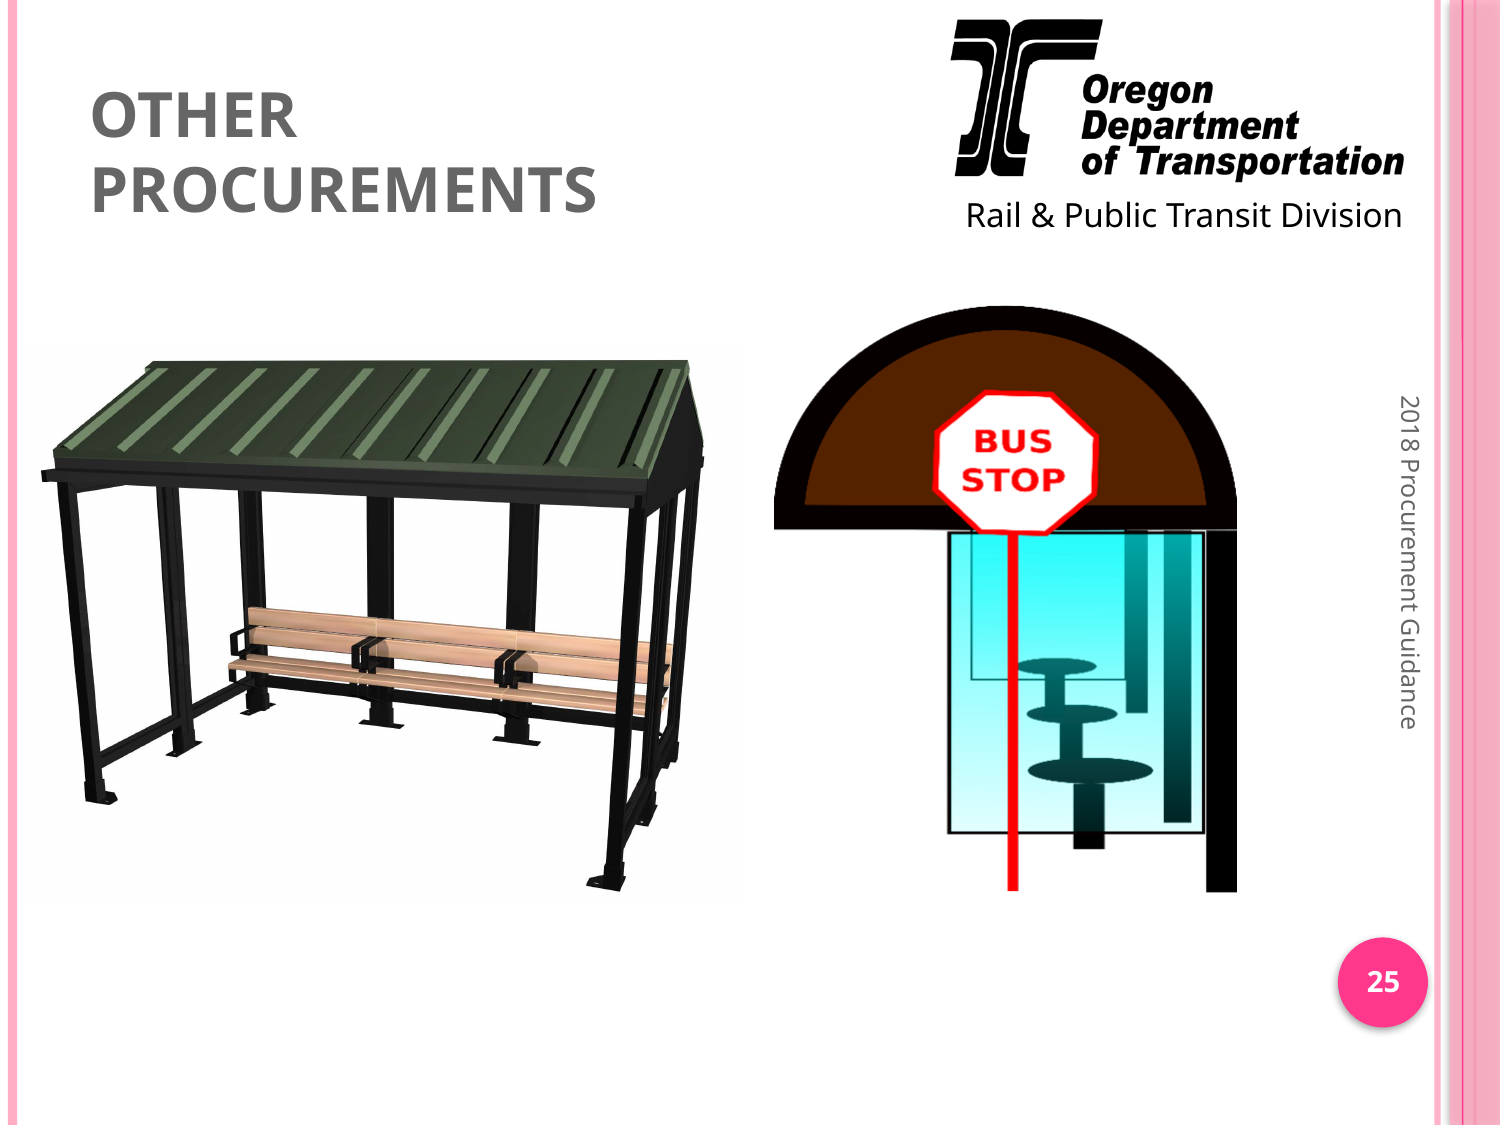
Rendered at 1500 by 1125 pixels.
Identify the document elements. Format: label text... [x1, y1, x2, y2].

footer 2018 Procurement Guidance [1379, 380, 1440, 906]
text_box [928, 11, 1441, 243]
title Other Procurements [75, 45, 800, 233]
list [774, 304, 1238, 907]
slide_number 24 [1333, 940, 1434, 1027]
picture [24, 344, 747, 900]
